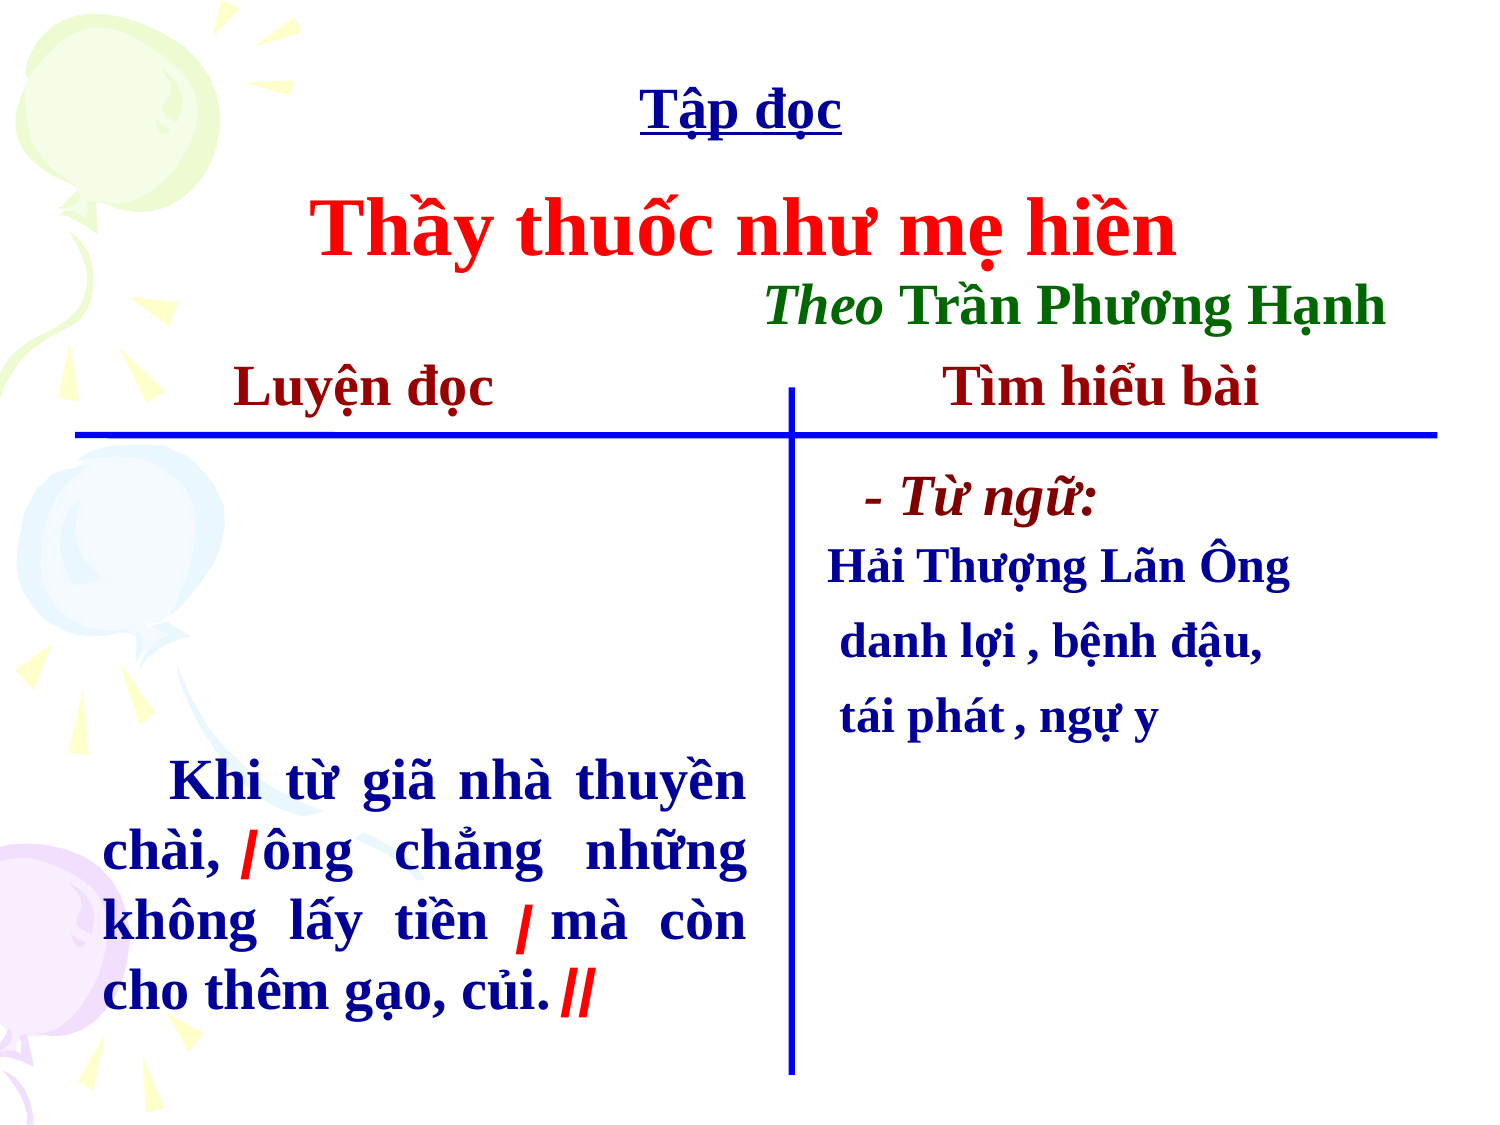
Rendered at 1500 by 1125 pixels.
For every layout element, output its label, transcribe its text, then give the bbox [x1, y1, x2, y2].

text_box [149, 164, 1425, 344]
text_box Luyện đọc Tìm hiểu bài [174, 344, 1425, 425]
text_box , bệnh đậu, [1012, 599, 1313, 675]
text_box tái phát [824, 674, 999, 750]
text_box Hải Thượng Lãn Ông [812, 524, 1313, 600]
text_box Tập đọc [624, 62, 888, 148]
text_box , ngự y [999, 674, 1238, 750]
text_box danh lợi [824, 599, 1012, 674]
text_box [87, 733, 763, 1038]
text_box - Từ ngữ: [849, 450, 1163, 524]
